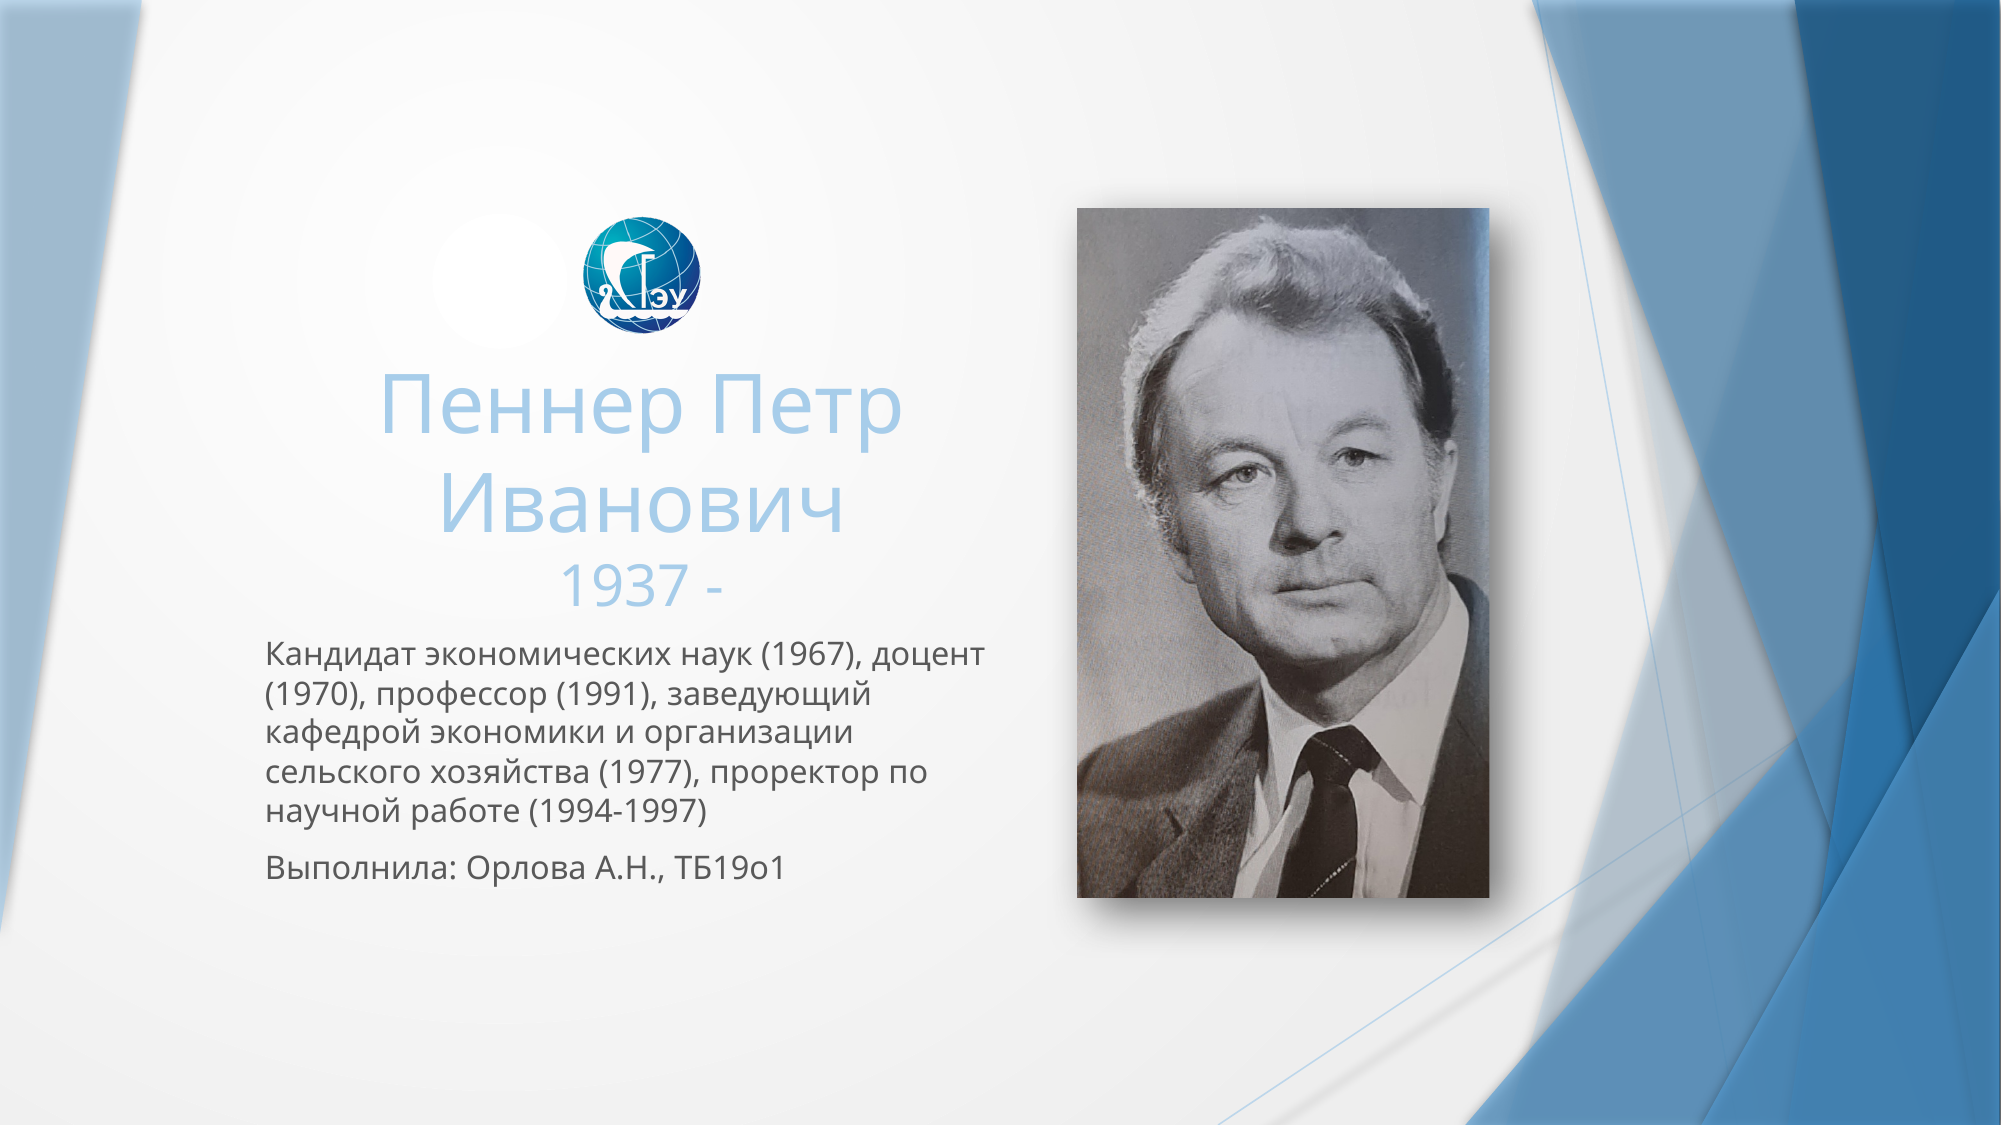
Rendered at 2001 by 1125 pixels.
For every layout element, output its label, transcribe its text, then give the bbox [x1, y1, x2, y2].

title Пеннер Петр Иванович 1937 - [249, 341, 1033, 625]
picture [1076, 207, 1490, 898]
subtitle Кандидат экономических наук (1967), доцент (1970), профессор (1991), заведующий кафедрой экономики и организации сельского хозяйства (1977), проректор по научной работе (1994-1997) Выполнила: Орлова А.Н., ТБ19о1 [249, 625, 1033, 898]
picture [574, 207, 709, 342]
